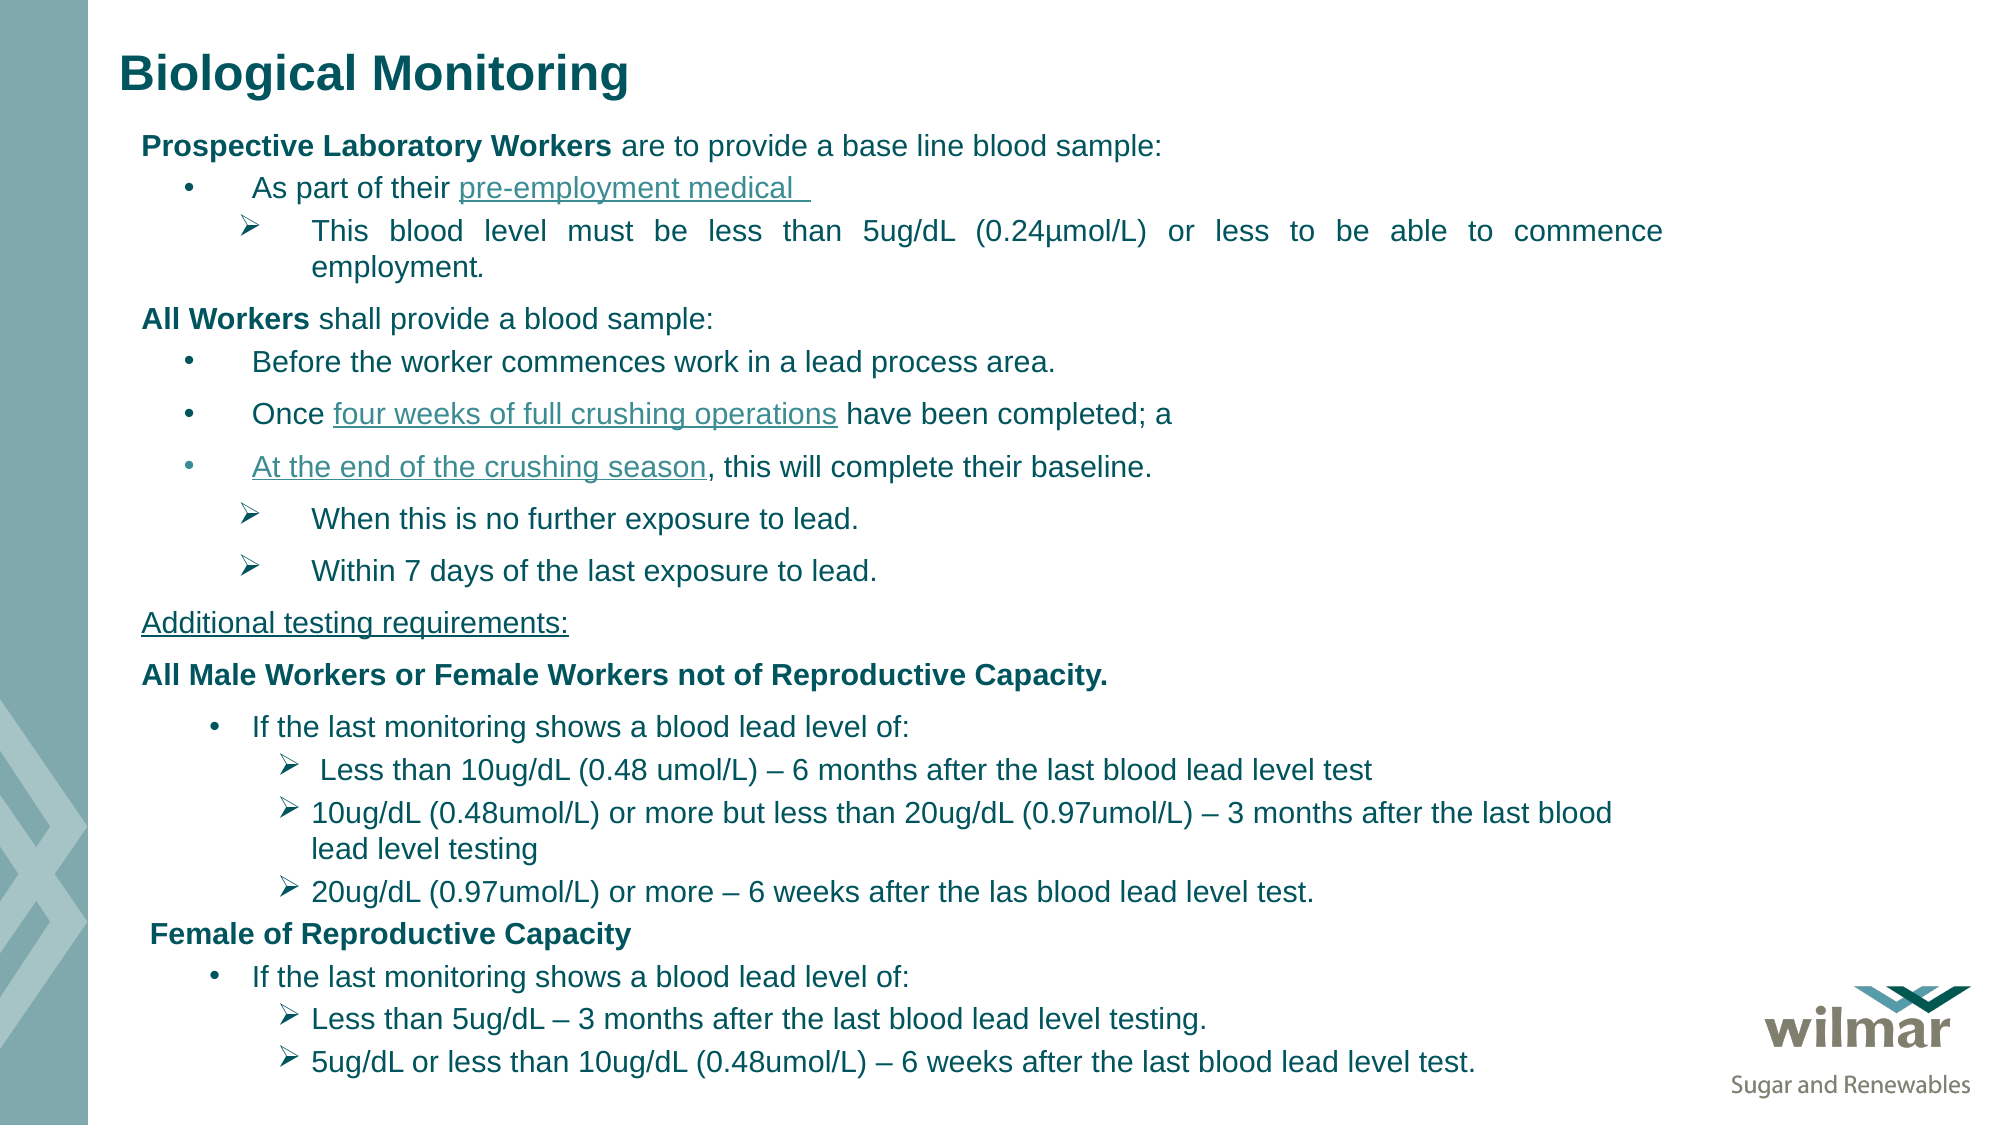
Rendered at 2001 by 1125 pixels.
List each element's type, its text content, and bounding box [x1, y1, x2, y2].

picture [1702, 957, 1999, 1125]
list Prospective Laboratory Workers are to provide a base line blood sample: As part of their pre-employment medical This blood level must be less than 5ug/dL (0.24µmol/L) or less to be able to commence employment. All Workers shall provide a blood sample: Before the worker commences work in a lead process area. Once four weeks of full crushing operations have been completed; a At the end of the crushing season, this will complete their baseline. When this is no further exposure to lead. Within 7 days of the last exposure to lead. Additional testing requirements: All Male Workers or Female Workers not of Reproductive Capacity. If the last monitoring shows a blood lead level of: Less than 10ug/dL (0.48 umol/L) – 6 months after the last blood lead level test 10ug/dL (0.48umol/L) or more but less than 20ug/dL (0.97umol/L) – 3 months after the last blood lead level testing 20ug/dL (0.97umol/L) or more – 6 weeks after the las blood lead level test. Female of Reproductive Capacity If the last monitoring shows a blood lead level of: Less than 5ug/dL – 3 months after the last blood lead level testing. 5ug/dL or less than 10ug/dL (0.48umol/L) – 6 weeks after the last blood lead level test. [126, 117, 1681, 1090]
title Biological Monitoring [103, 21, 1435, 119]
